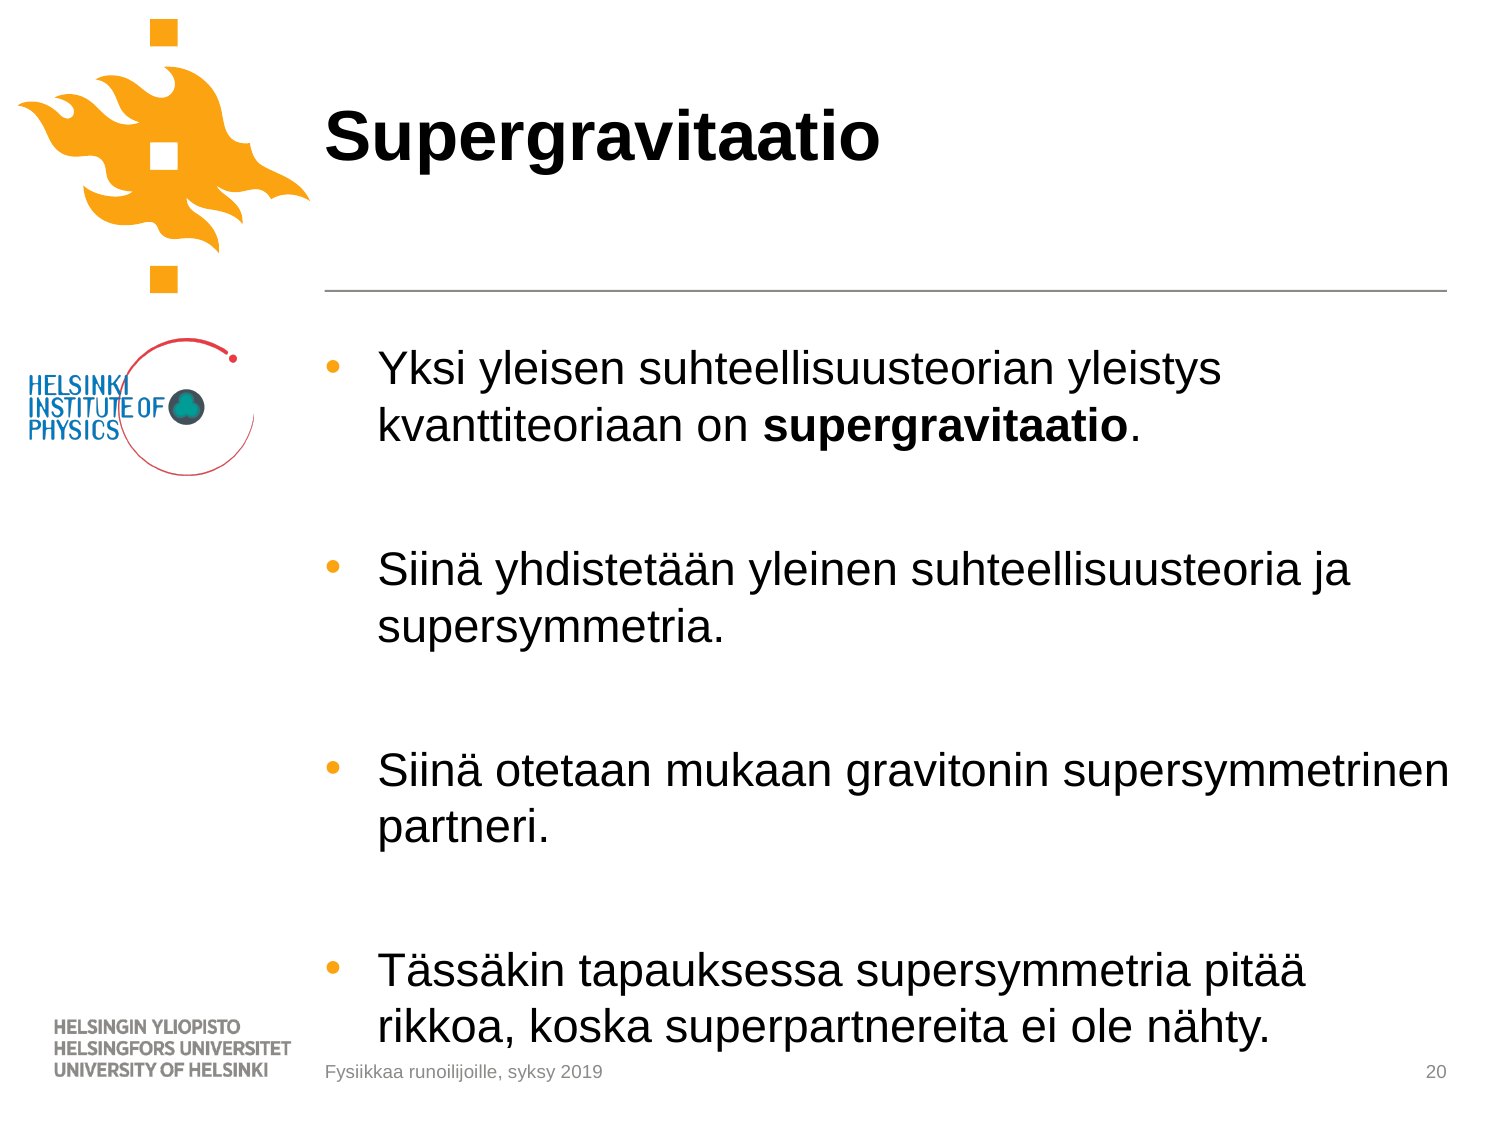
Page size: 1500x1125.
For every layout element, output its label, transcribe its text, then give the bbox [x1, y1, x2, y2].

slide_number 20 [1376, 1011, 1447, 1083]
title Supergravitaatio [324, 90, 1447, 279]
list Yksi yleisen suhteellisuusteorian yleistys kvanttiteoriaan on supergravitaatio. Siinä yhdistetään yleinen suhteellisuusteoria ja supersymmetria. Siinä otetaan mukaan gravitonin supersymmetrinen partneri. Tässäkin tapauksessa supersymmetria pitää rikkoa, koska superpartnereita ei ole nähty. [324, 338, 1453, 1059]
picture [53, 1017, 292, 1079]
footer Fysiikkaa runoilijoille, syksy 2019 [324, 1064, 1069, 1083]
